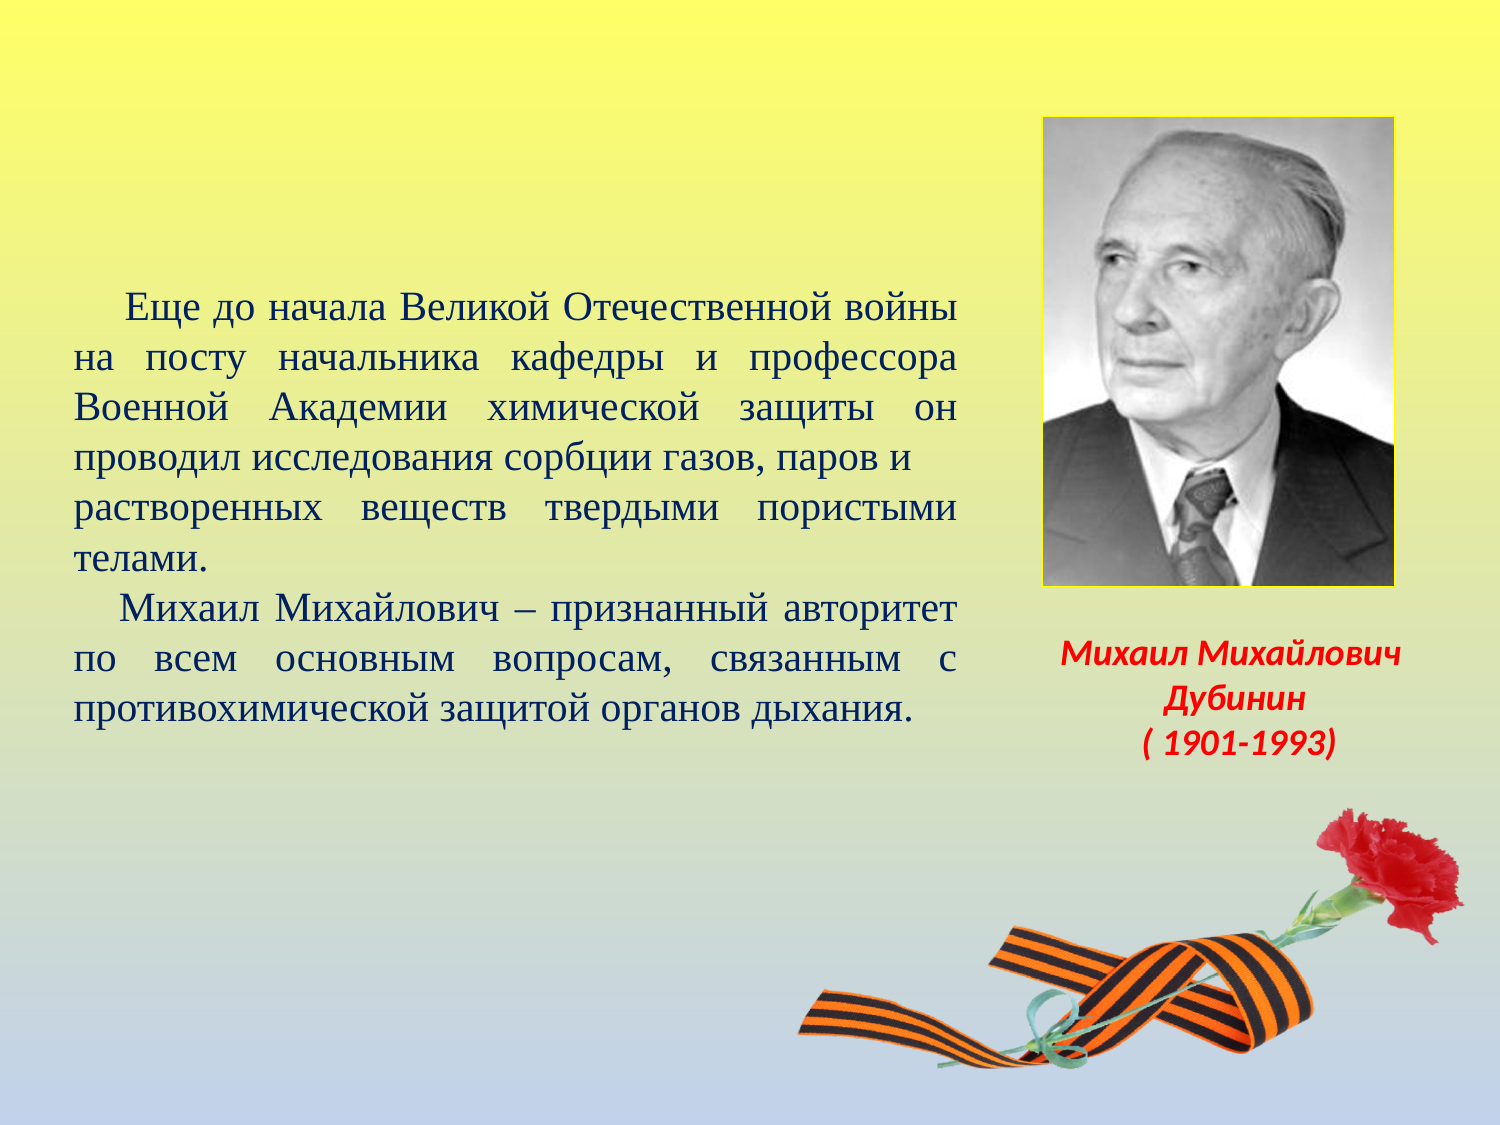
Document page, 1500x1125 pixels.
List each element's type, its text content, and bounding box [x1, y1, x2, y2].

text_box Михаил Михайлович Дубинин ( 1901-1993) [1045, 621, 1425, 771]
picture [784, 773, 1466, 1099]
picture [1042, 116, 1395, 587]
text_box Еще до начала Великой Отечественной войны на посту начальника кафедры и профессора Военной Академии химической защиты он проводил исследования сорбции газов, паров и растворенных веществ твердыми пористыми телами. Михаил Михайлович – признанный авторитет по всем основным вопросам, связанным с противохимической защитой органов дыхания. [58, 271, 973, 737]
